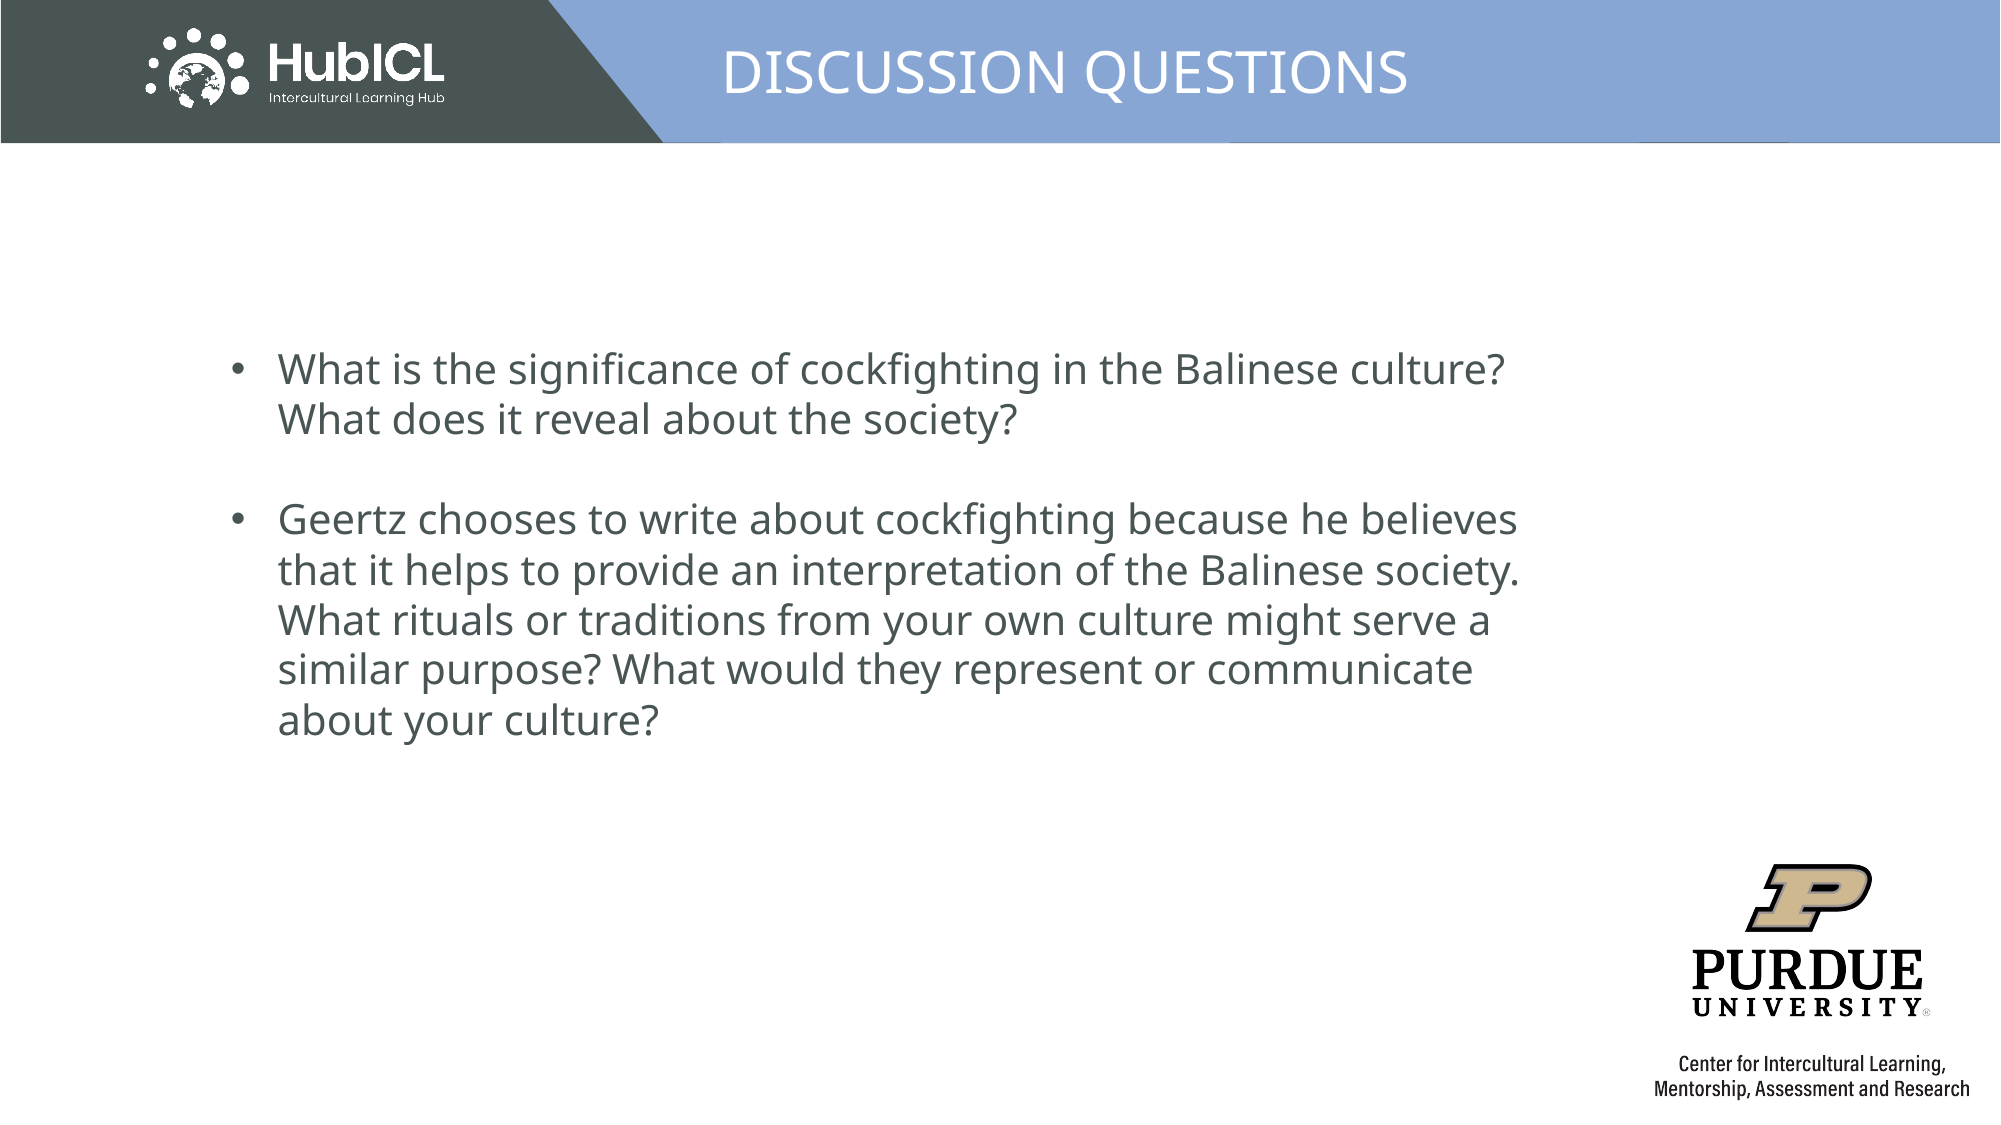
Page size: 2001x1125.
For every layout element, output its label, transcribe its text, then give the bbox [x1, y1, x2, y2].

picture [1645, 862, 1979, 1125]
text_box What is the significance of cockfighting in the Balinese culture? What does it reveal about the society? Geertz chooses to write about cockfighting because he believes that it helps to provide an interpretation of the Balinese society. What rituals or traditions from your own culture might serve a similar purpose? What would they represent or communicate about your culture? [216, 335, 1609, 751]
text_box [0, 0, 2000, 144]
